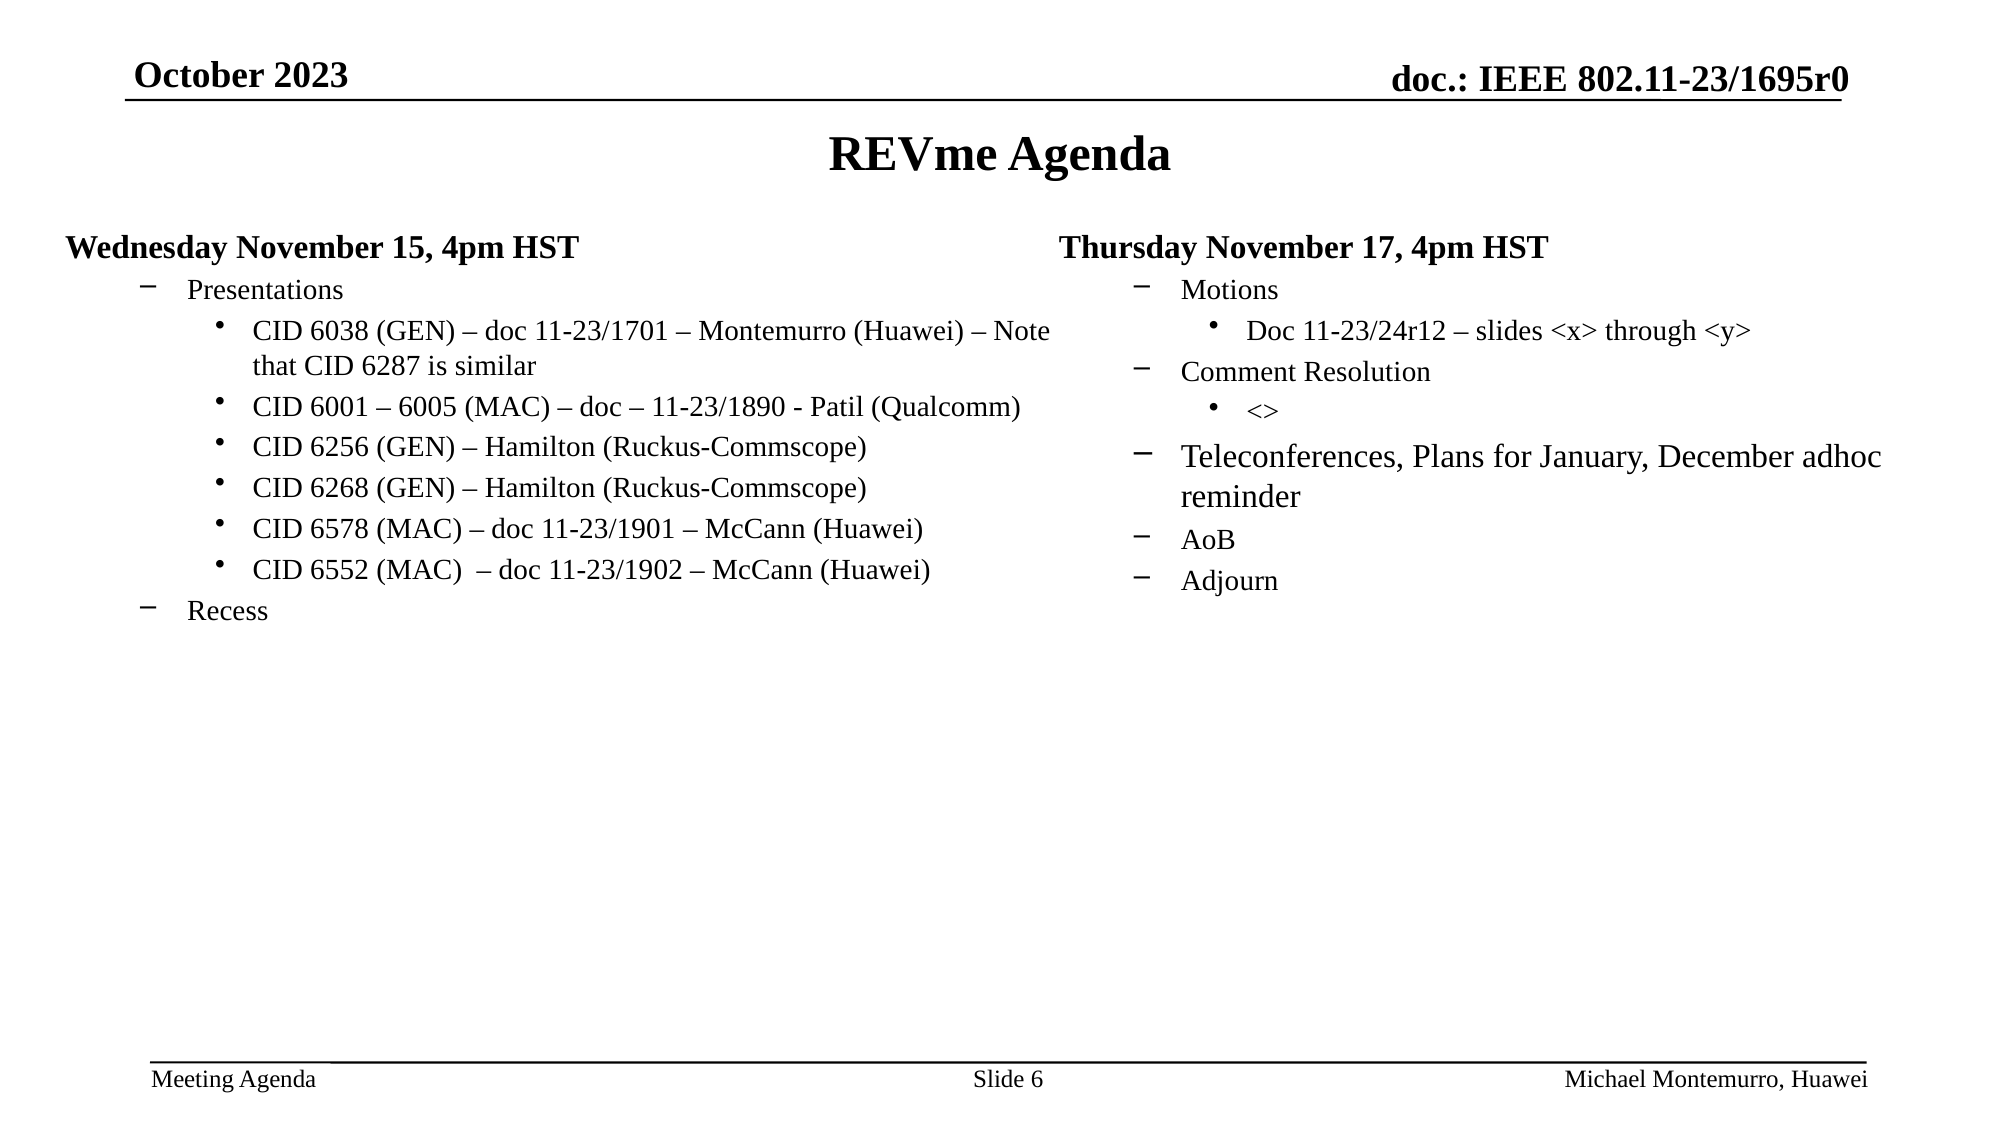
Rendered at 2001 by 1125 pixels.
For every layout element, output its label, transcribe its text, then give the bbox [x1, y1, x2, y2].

title REVme Agenda [362, 112, 1638, 188]
text_box Thursday November 17, 4pm HST Motions Doc 11-23/24r12 – slides <x> through <y> Comment Resolution <> Teleconferences, Plans for January, December adhoc reminder AoB Adjourn [1043, 224, 1957, 550]
footer Michael Montemurro, Huawei [1266, 1061, 1869, 1093]
text_box Wednesday November 15, 4pm HST Presentations CID 6038 (GEN) – doc 11-23/1701 – Montemurro (Huawei) – Note that CID 6287 is similar CID 6001 – 6005 (MAC) – doc – 11-23/1890 - Patil (Qualcomm) CID 6256 (GEN) – Hamilton (Ruckus-Commscope) CID 6268 (GEN) – Hamilton (Ruckus-Commscope) CID 6578 (MAC) – doc 11-23/1901 – McCann (Huawei) CID 6552 (MAC) – doc 11-23/1902 – McCann (Huawei) Recess [50, 224, 1043, 550]
slide_number Slide 6 [972, 1061, 1045, 1093]
